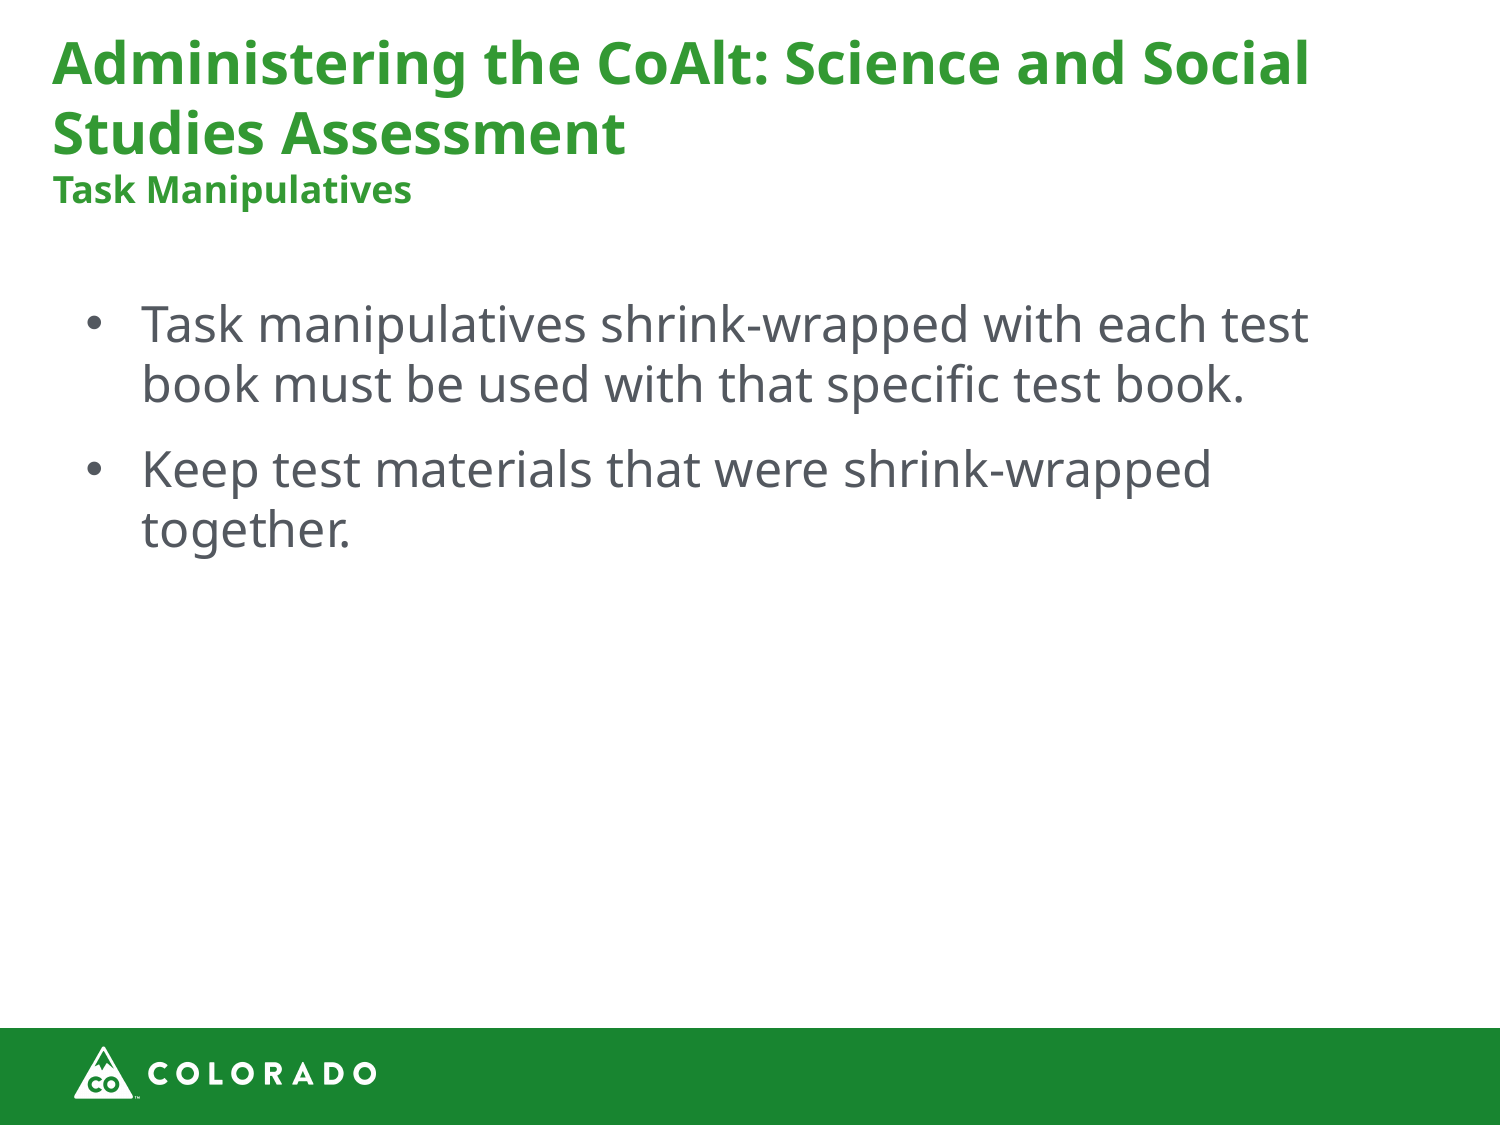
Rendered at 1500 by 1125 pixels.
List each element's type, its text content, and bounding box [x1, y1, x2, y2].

list Task manipulatives shrink-wrapped with each test book must be used with that specific test book. Keep test materials that were shrink-wrapped together. [75, 287, 1341, 976]
picture [58, 1030, 392, 1115]
text_box Administering the CoAlt: Science and Social Studies Assessment Task Manipulatives [37, 37, 1500, 200]
